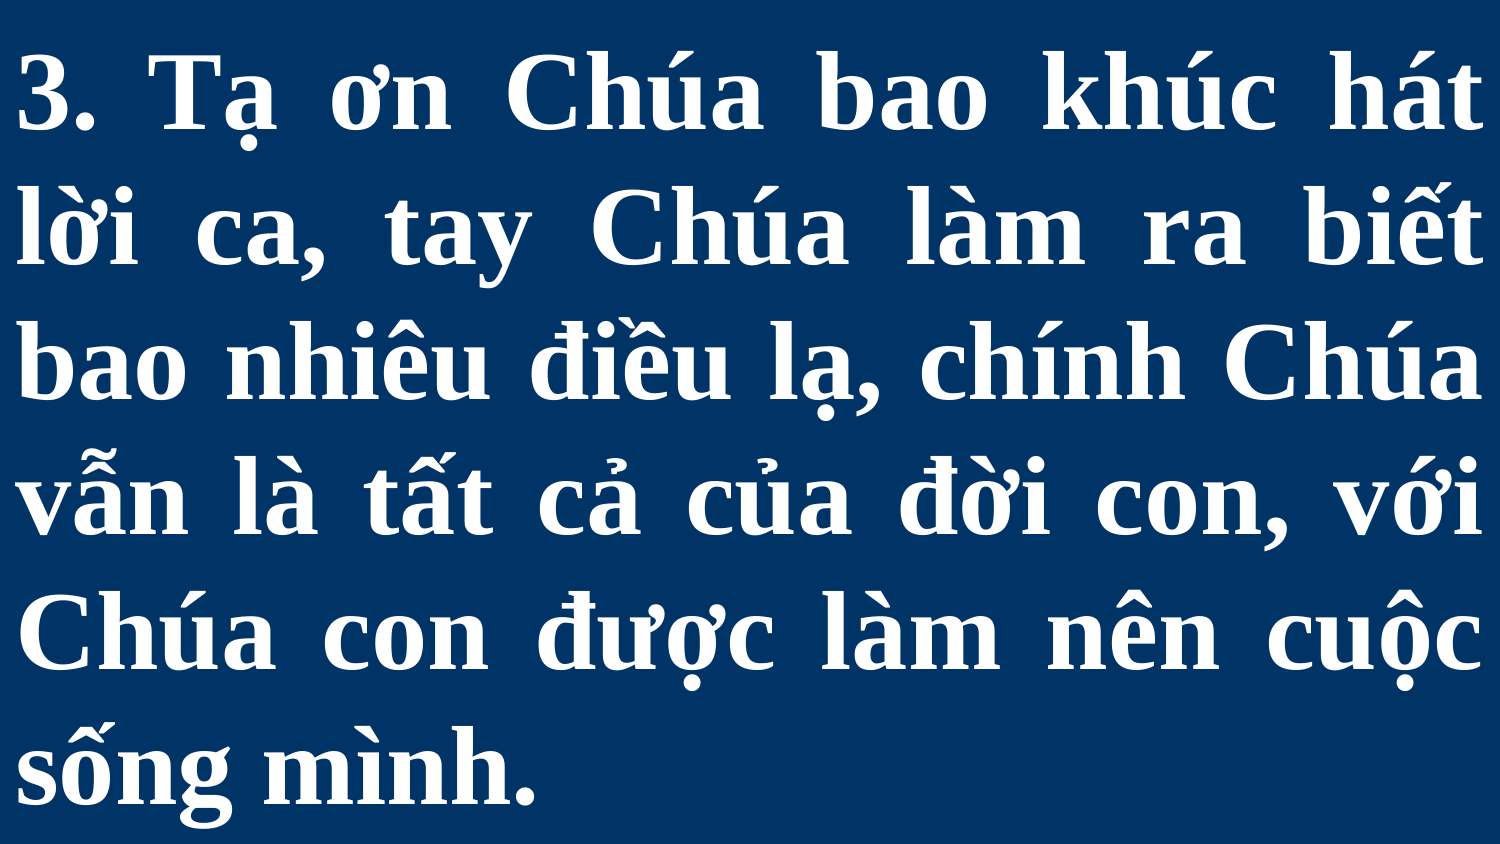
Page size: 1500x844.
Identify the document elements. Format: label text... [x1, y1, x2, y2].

title 3. Tạ ơn Chúa bao khúc hát lời ca, tay Chúa làm ra biết bao nhiêu điều lạ, chính Chúa vẫn là tất cả của đời con, với Chúa con được làm nên cuộc sống mình. [0, 0, 1500, 844]
